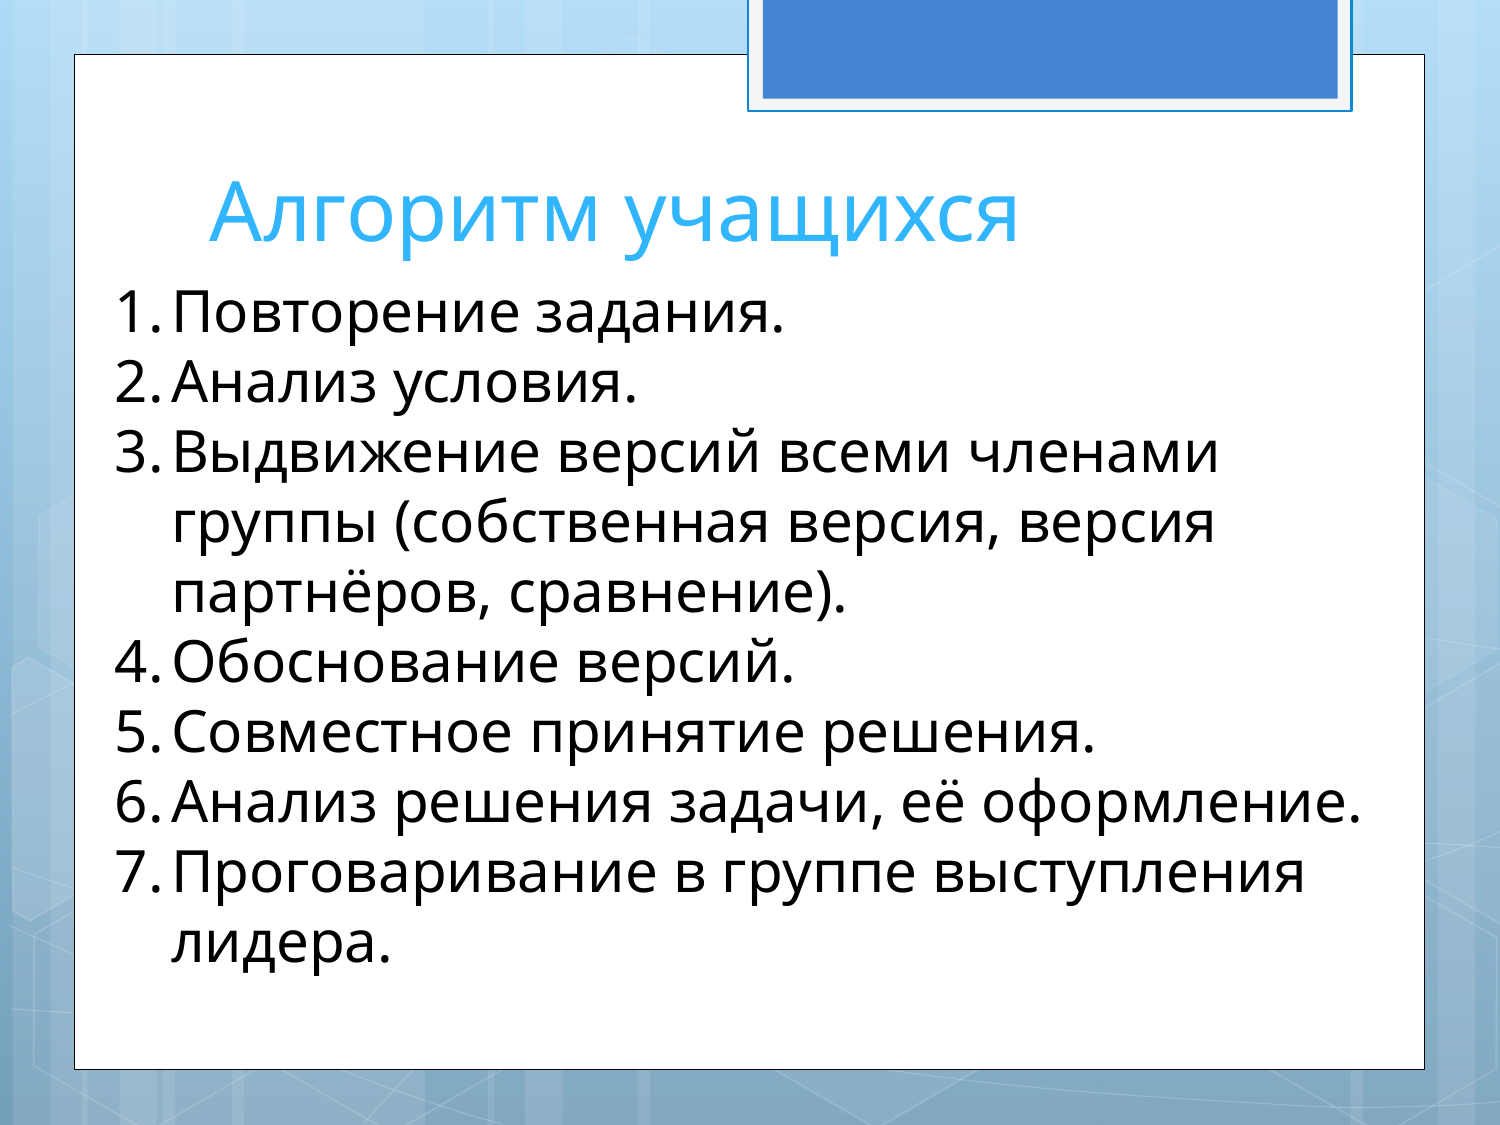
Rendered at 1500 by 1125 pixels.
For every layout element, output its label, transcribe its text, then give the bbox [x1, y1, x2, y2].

title Алгоритм учащихся [194, 78, 1348, 266]
text_box Повторение задания. Анализ условия. Выдвижение версий всеми членами группы (собственная версия, версия партнёров, сравнение). Обоснование версий. Совместное принятие решения. Анализ решения задачи, её оформление. Проговаривание в группе выступления лидера. [100, 267, 1424, 1117]
